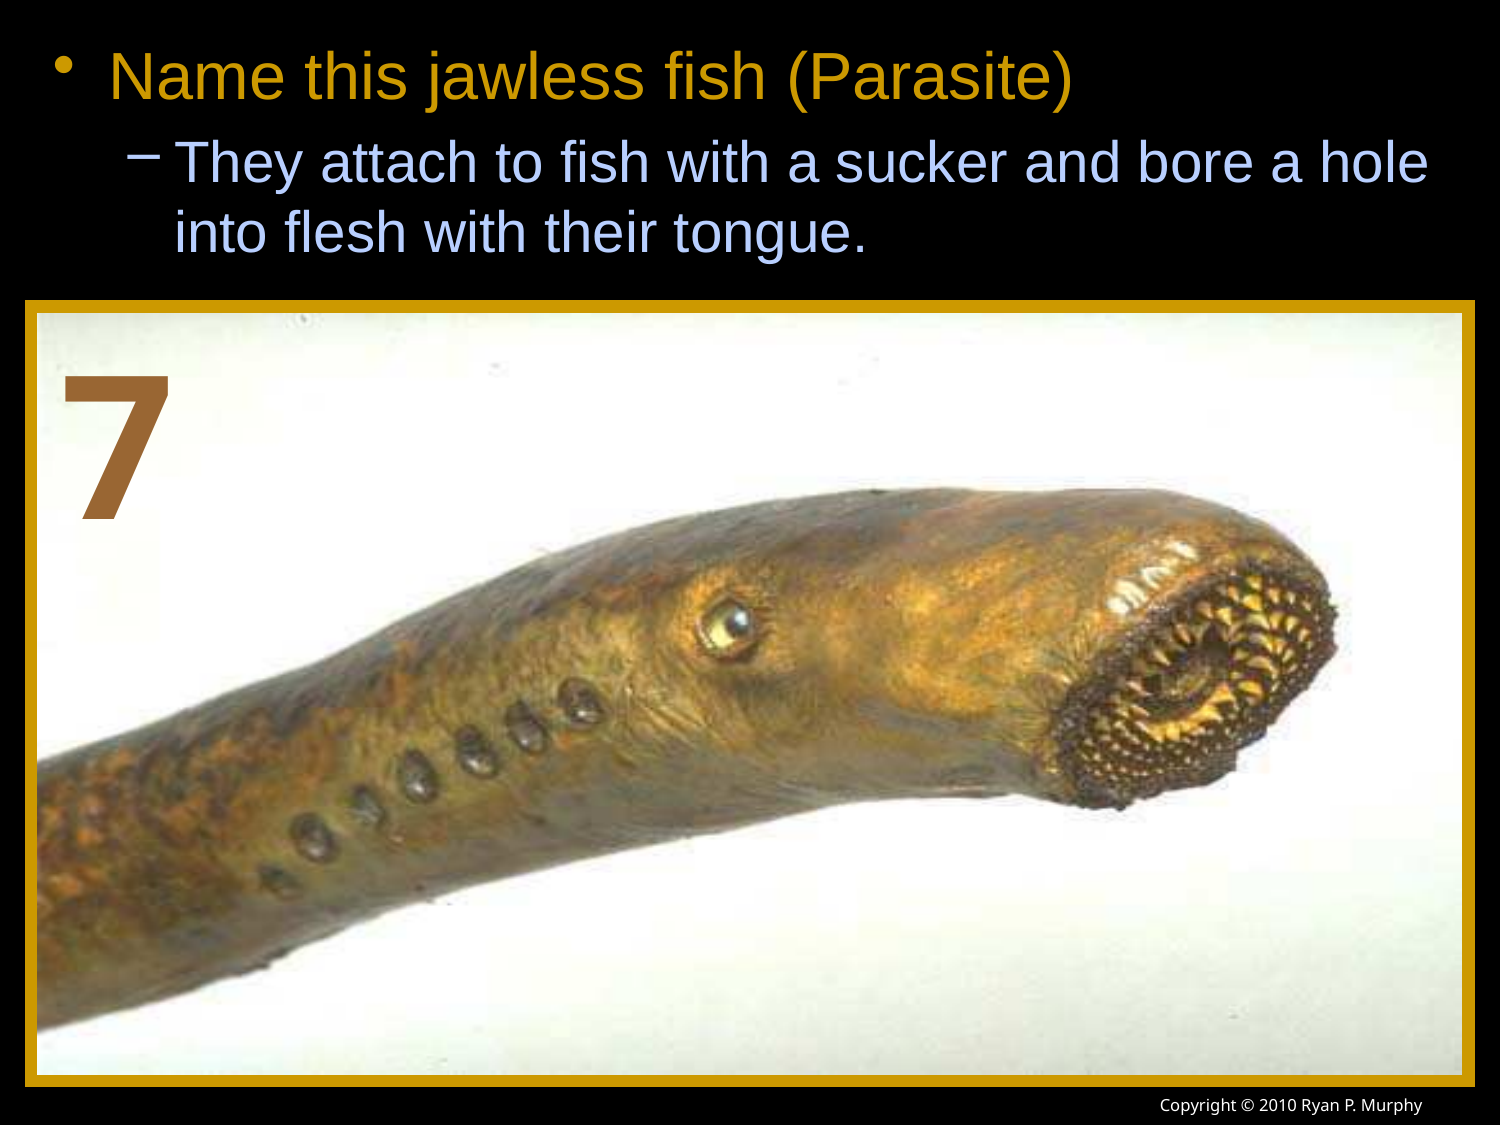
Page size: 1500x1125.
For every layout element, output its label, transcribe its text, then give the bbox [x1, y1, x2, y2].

list Name this jawless fish (Parasite) They attach to fish with a sucker and bore a hole into flesh with their tongue. [37, 24, 1463, 300]
text_box Copyright © 2010 Ryan P. Murphy [937, 1087, 1438, 1123]
picture [37, 312, 1463, 1076]
